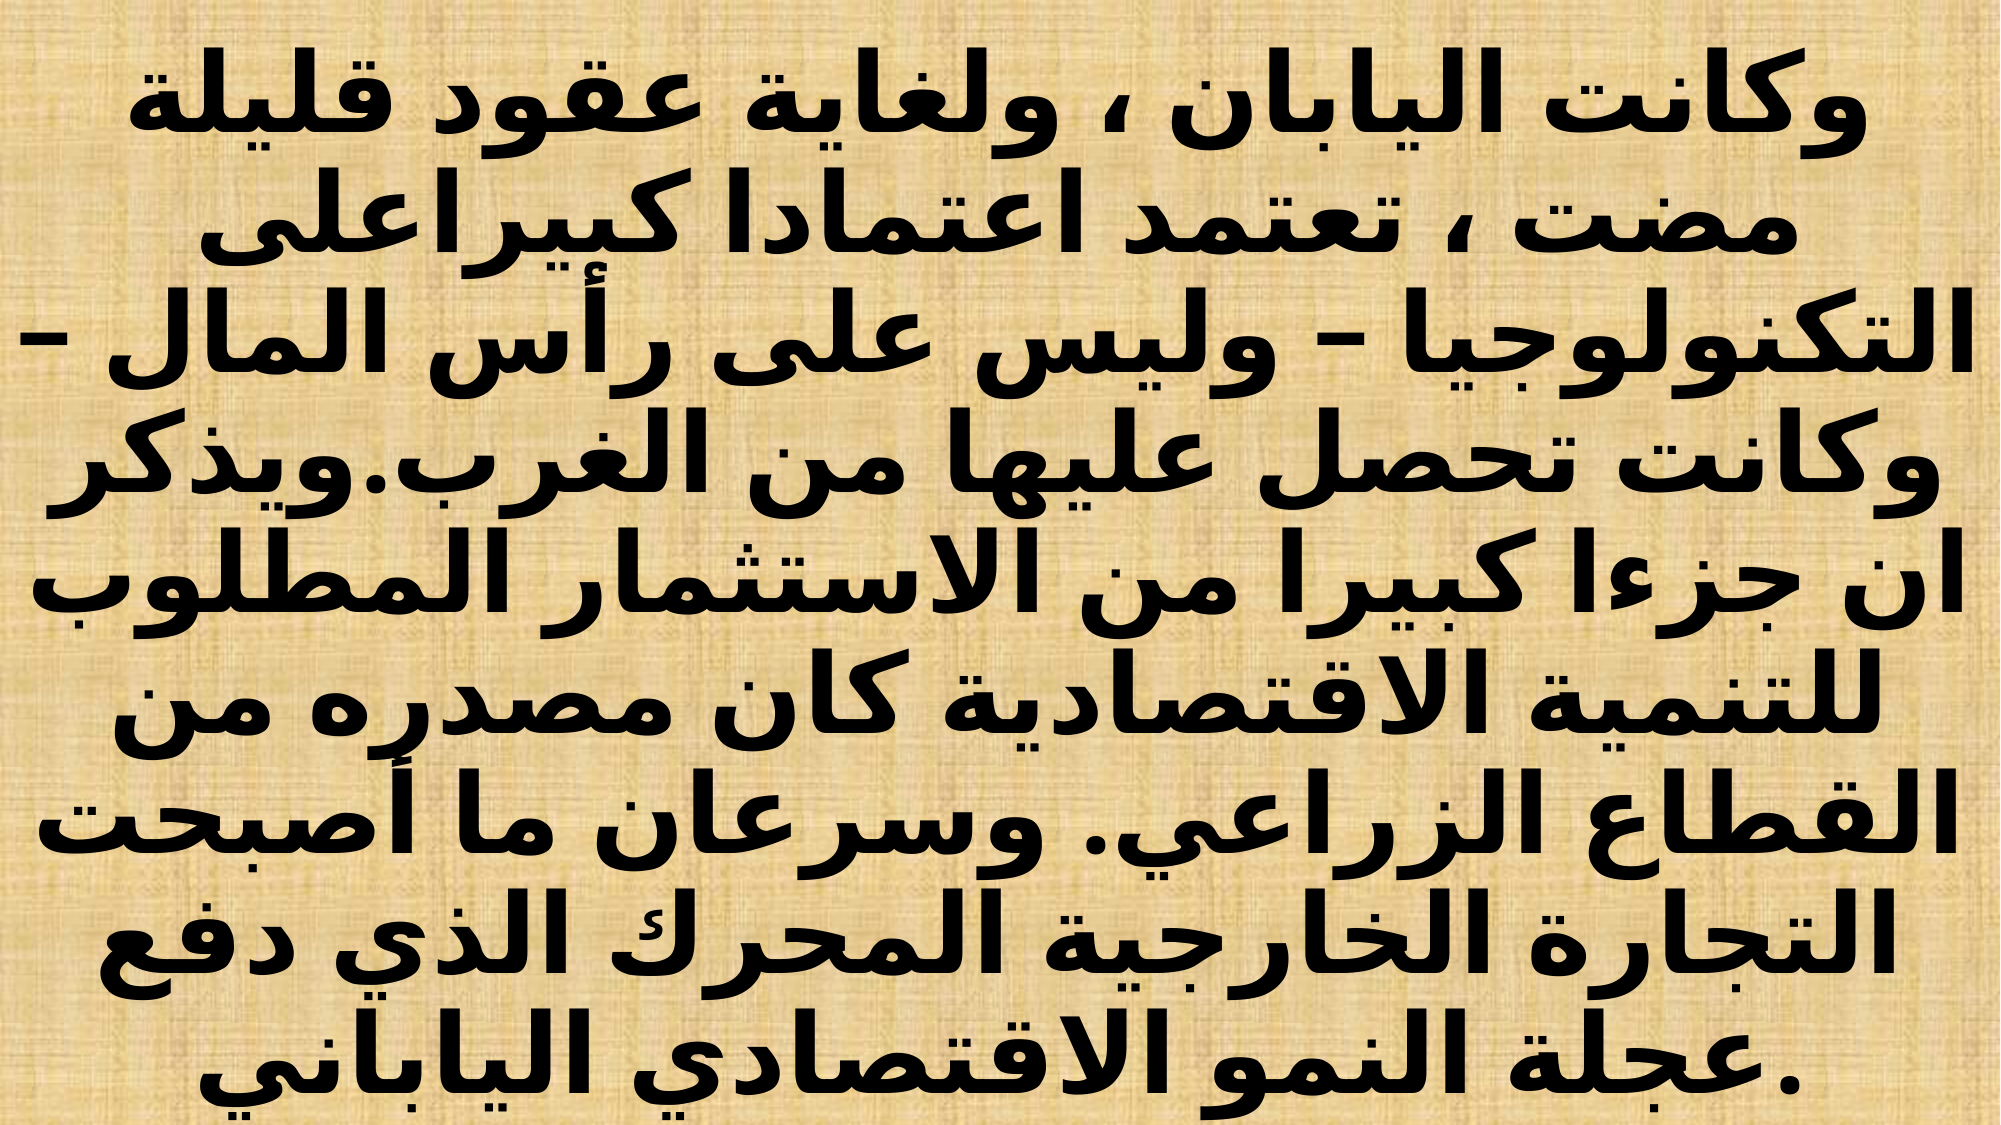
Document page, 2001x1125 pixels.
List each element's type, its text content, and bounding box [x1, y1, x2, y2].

title وكانت اليابان ، ولغاية عقود قليلة مضت ، تعتمد اعتمادا كبيراعلى التكنولوجيا – وليس على رأس المال – وكانت تحصل عليها من الغرب.ويذكر ان جزءا كبيرا من الاستثمار المطلوب للتنمية الاقتصادية كان مصدره من القطاع الزراعي. وسرعان ما أصبحت التجارة الخارجية المحرك الذي دفع عجلة النمو الاقتصادي الياباني. [0, 0, 2000, 1125]
